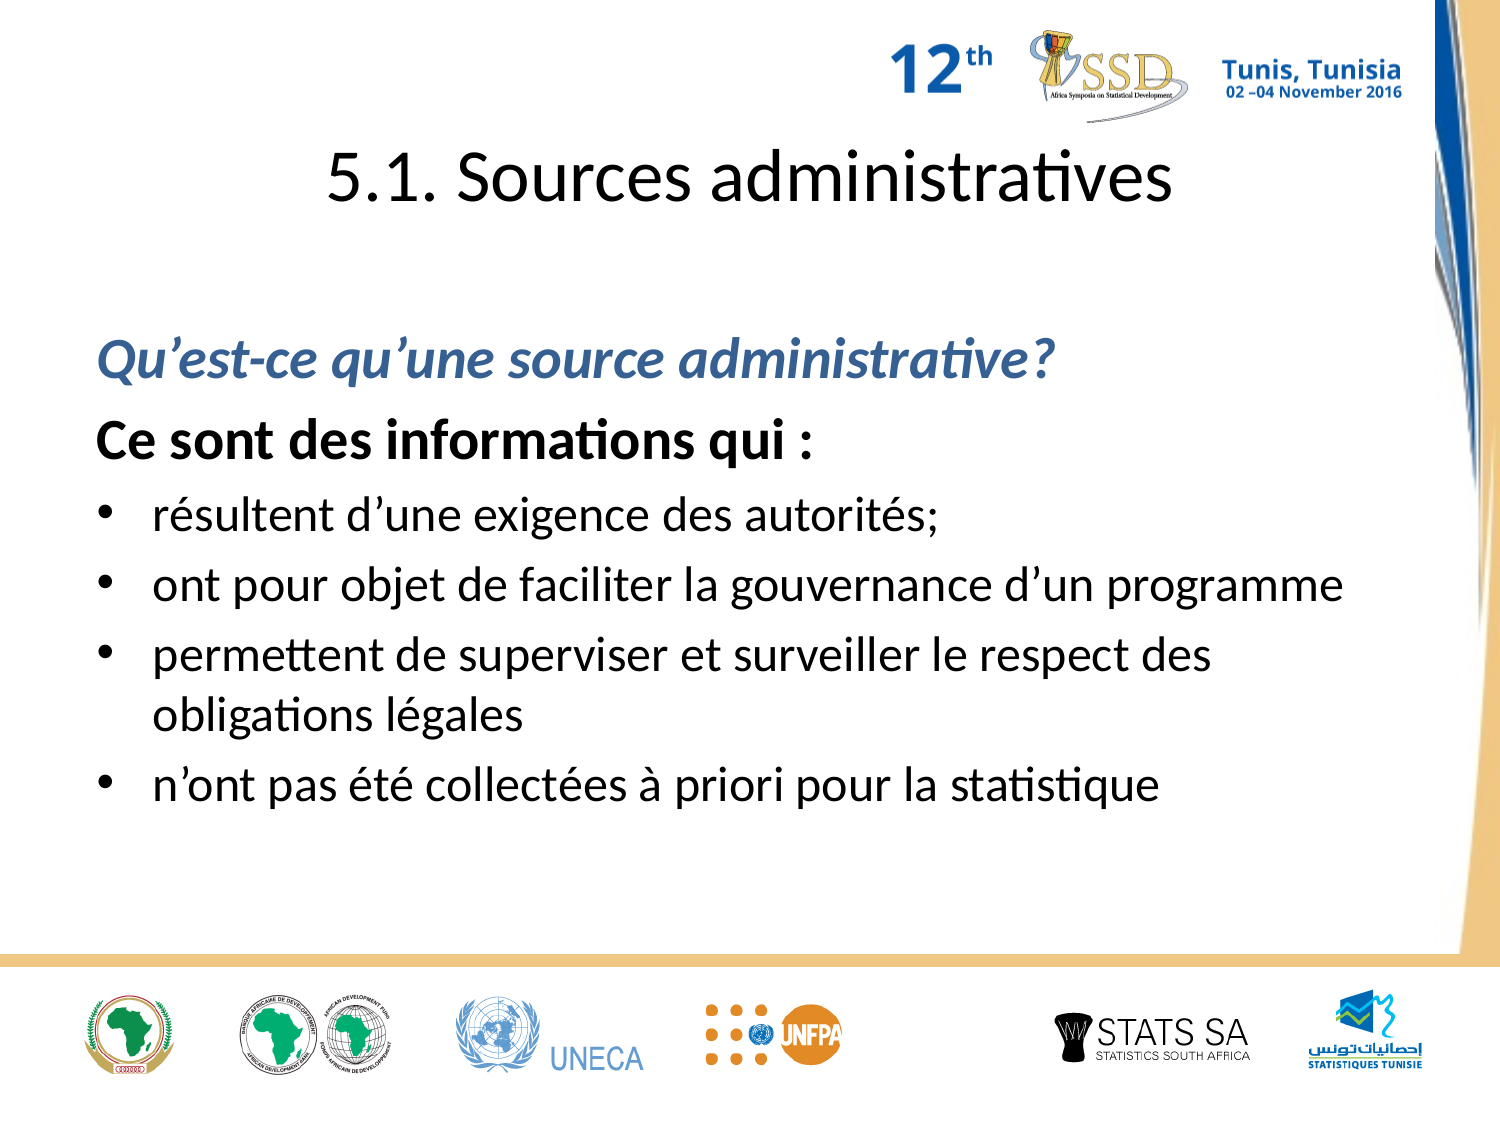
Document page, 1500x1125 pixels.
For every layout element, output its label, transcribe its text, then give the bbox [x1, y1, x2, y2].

title 5.1. Sources administratives [75, 119, 1425, 302]
picture [0, 0, 1500, 967]
picture [887, 30, 1402, 119]
picture [40, 977, 1490, 1092]
text_box Qu’est-ce qu’une source administrative? Ce sont des informations qui : résultent d’une exigence des autorités; ont pour objet de faciliter la gouvernance d’un programme permettent de superviser et surveiller le respect des obligations légales n’ont pas été collectées à priori pour la statistique [81, 312, 1432, 916]
